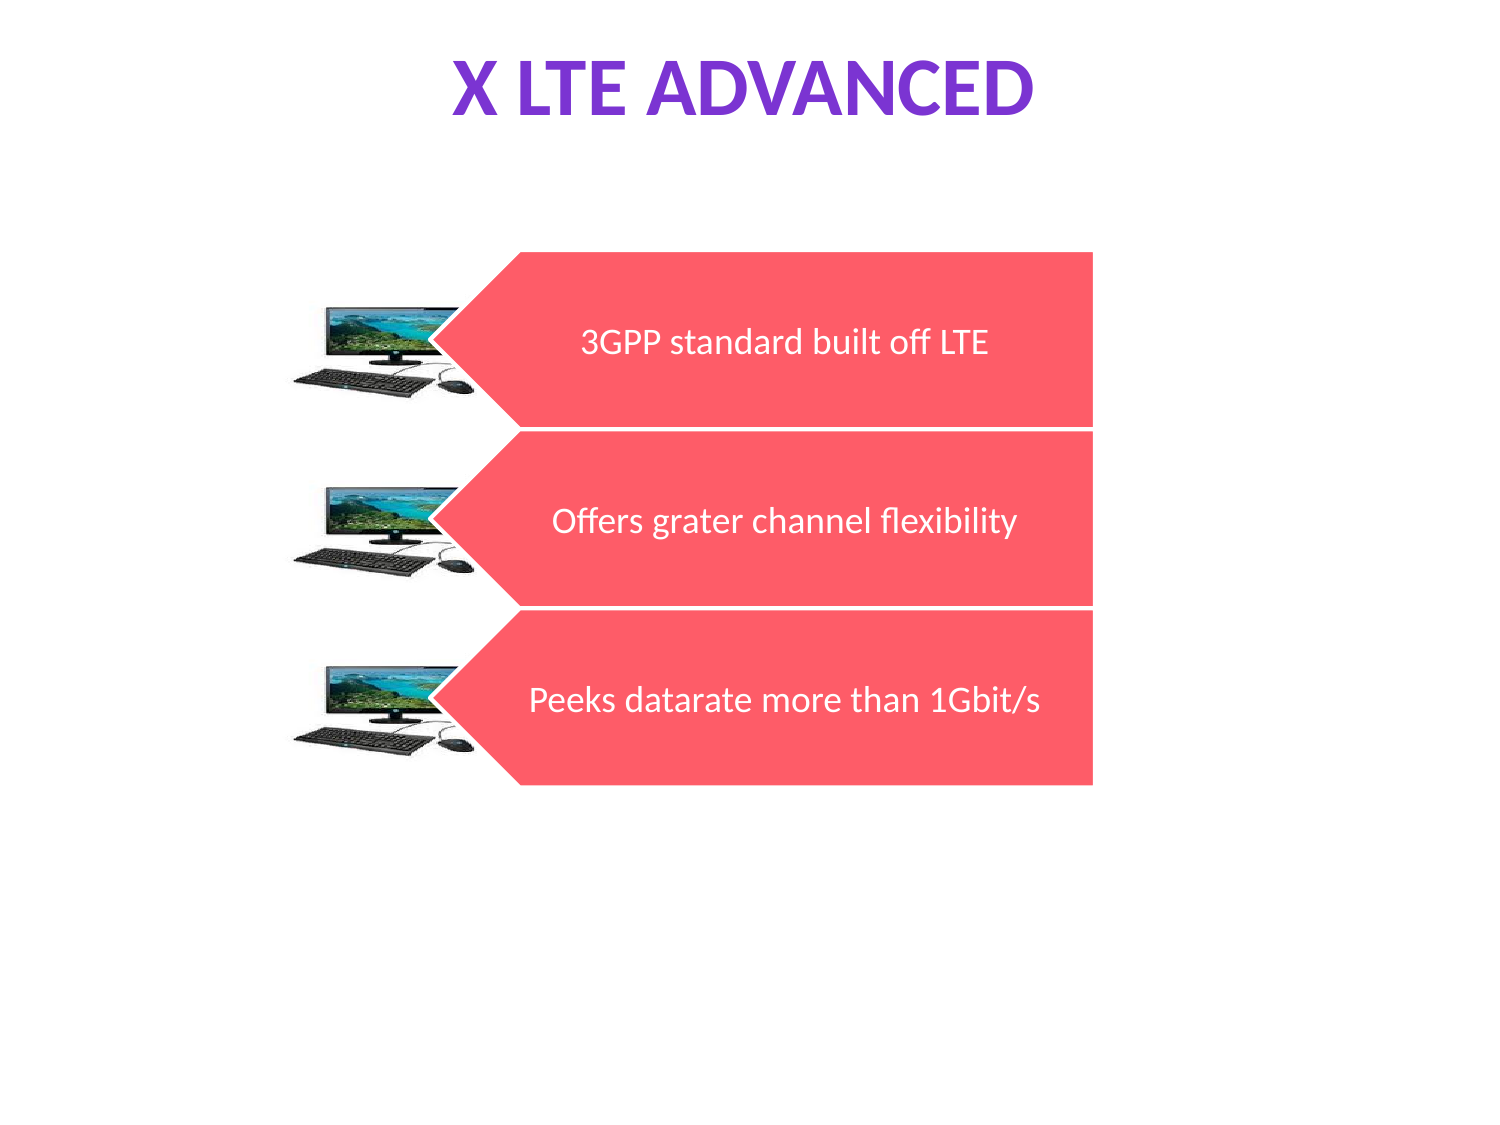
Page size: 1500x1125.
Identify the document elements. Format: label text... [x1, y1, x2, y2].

text_box X LTE advanced [37, 24, 1450, 140]
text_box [262, 249, 1263, 788]
